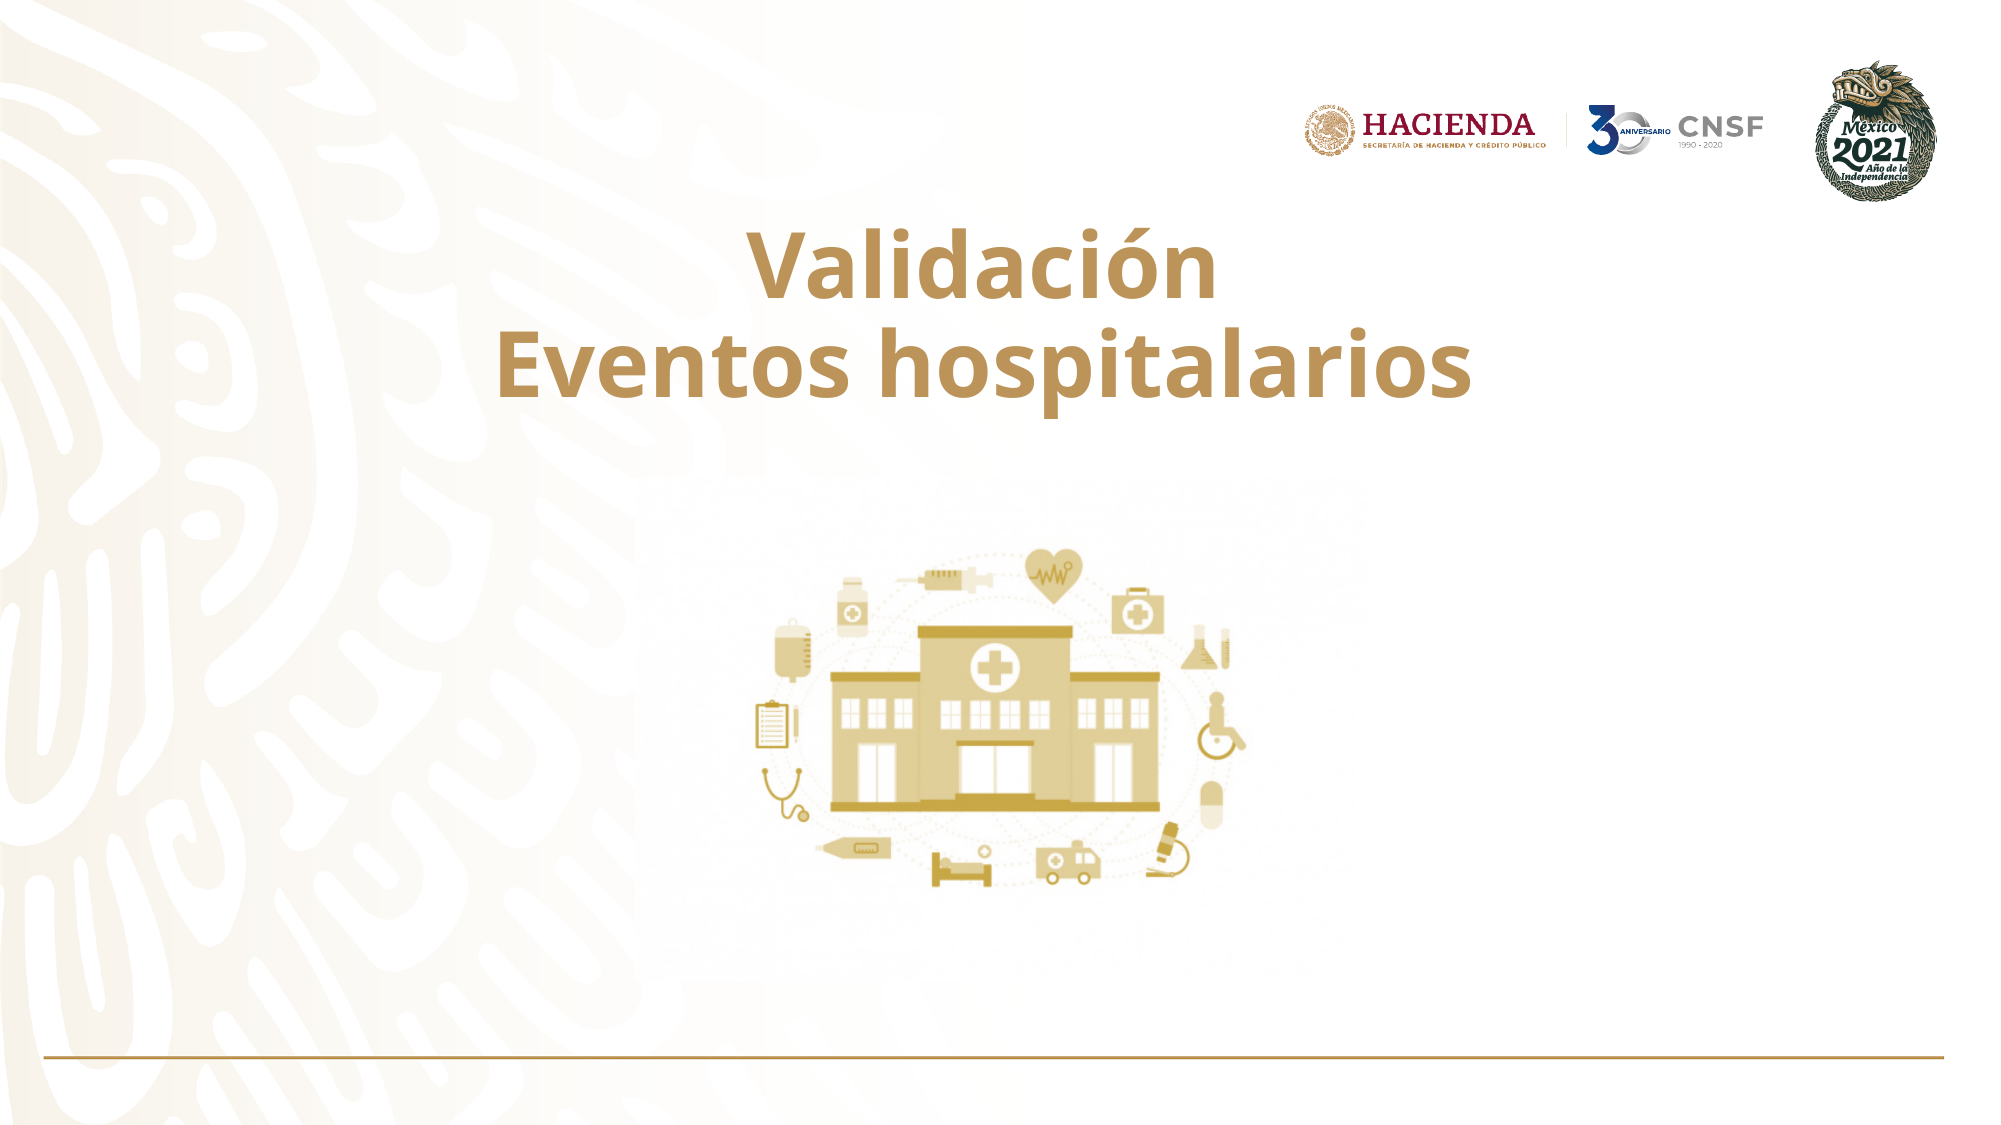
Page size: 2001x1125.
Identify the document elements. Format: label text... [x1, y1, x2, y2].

picture [0, 0, 2001, 1125]
title Validación Eventos hospitalarios [306, 128, 1661, 425]
